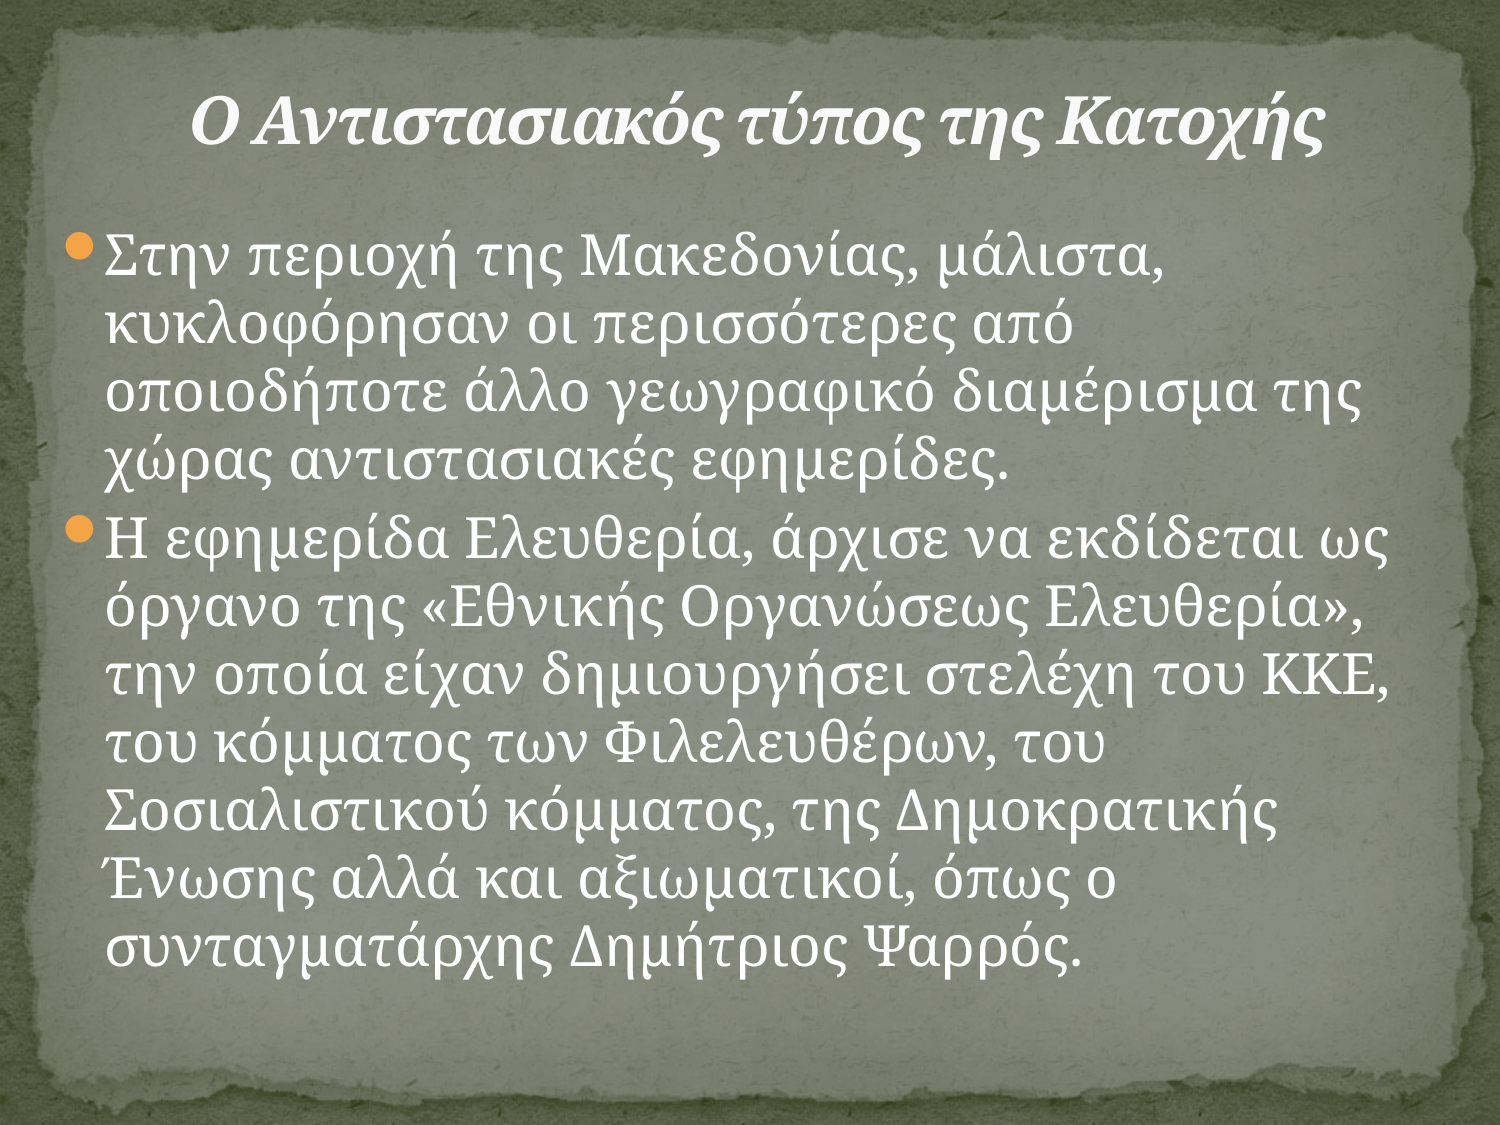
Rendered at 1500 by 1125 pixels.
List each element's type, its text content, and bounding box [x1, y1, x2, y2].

list Στην περιοχή της Μακεδονίας, μάλιστα, κυκλοφόρησαν οι περισσότερες από οποιοδήποτε άλλο γεωγραφικό διαμέρισμα της χώρας αντιστασιακές εφημερίδες. H εφημερίδα Ελευθερία, άρχισε να εκδίδεται ως όργανο της «Εθνικής Οργανώσεως Ελευθερία», την οποία είχαν δημιουργήσει στελέχη του ΚΚΕ, του κόμματος των Φιλελευθέρων, του Σοσιαλιστικού κόμματος, της Δημοκρατικής Ένωσης αλλά και αξιωματικοί, όπως ο συνταγματάρχης Δημήτριος Ψαρρός. [46, 210, 1425, 1043]
title Ο Αντιστασιακός τύπος της Κατοχής [81, 0, 1433, 165]
